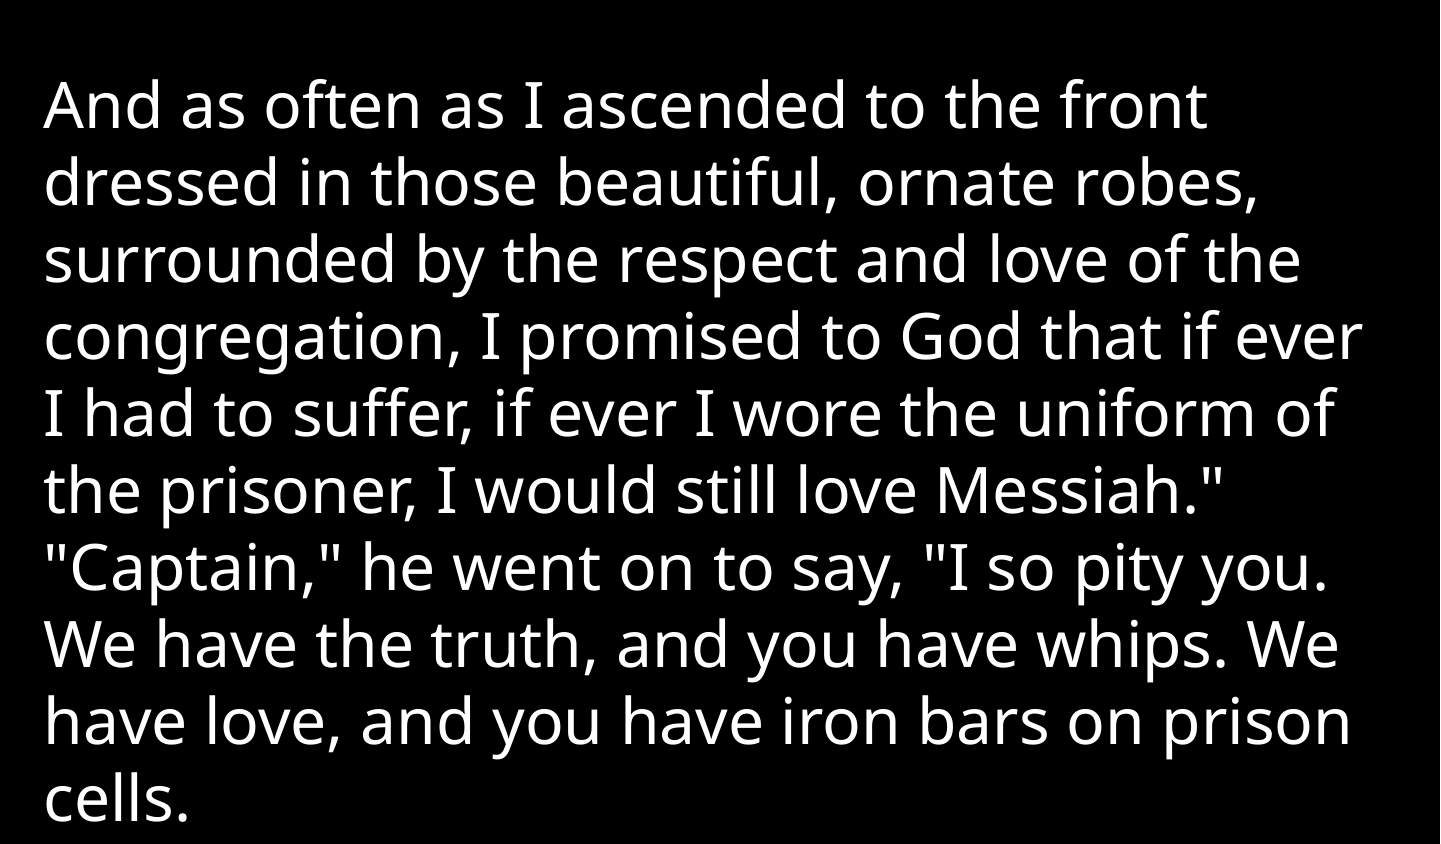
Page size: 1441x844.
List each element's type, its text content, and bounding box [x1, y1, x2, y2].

subtitle And as often as I ascended to the front dressed in those beautiful, ornate robes, surrounded by the respect and love of the congregation, I promised to God that if ever I had to suffer, if ever I wore the uniform of the prisoner, I would still love Messiah." "Captain," he went on to say, "I so pity you. We have the truth, and you have whips. We have love, and you have iron bars on prison cells. [32, 59, 1408, 844]
